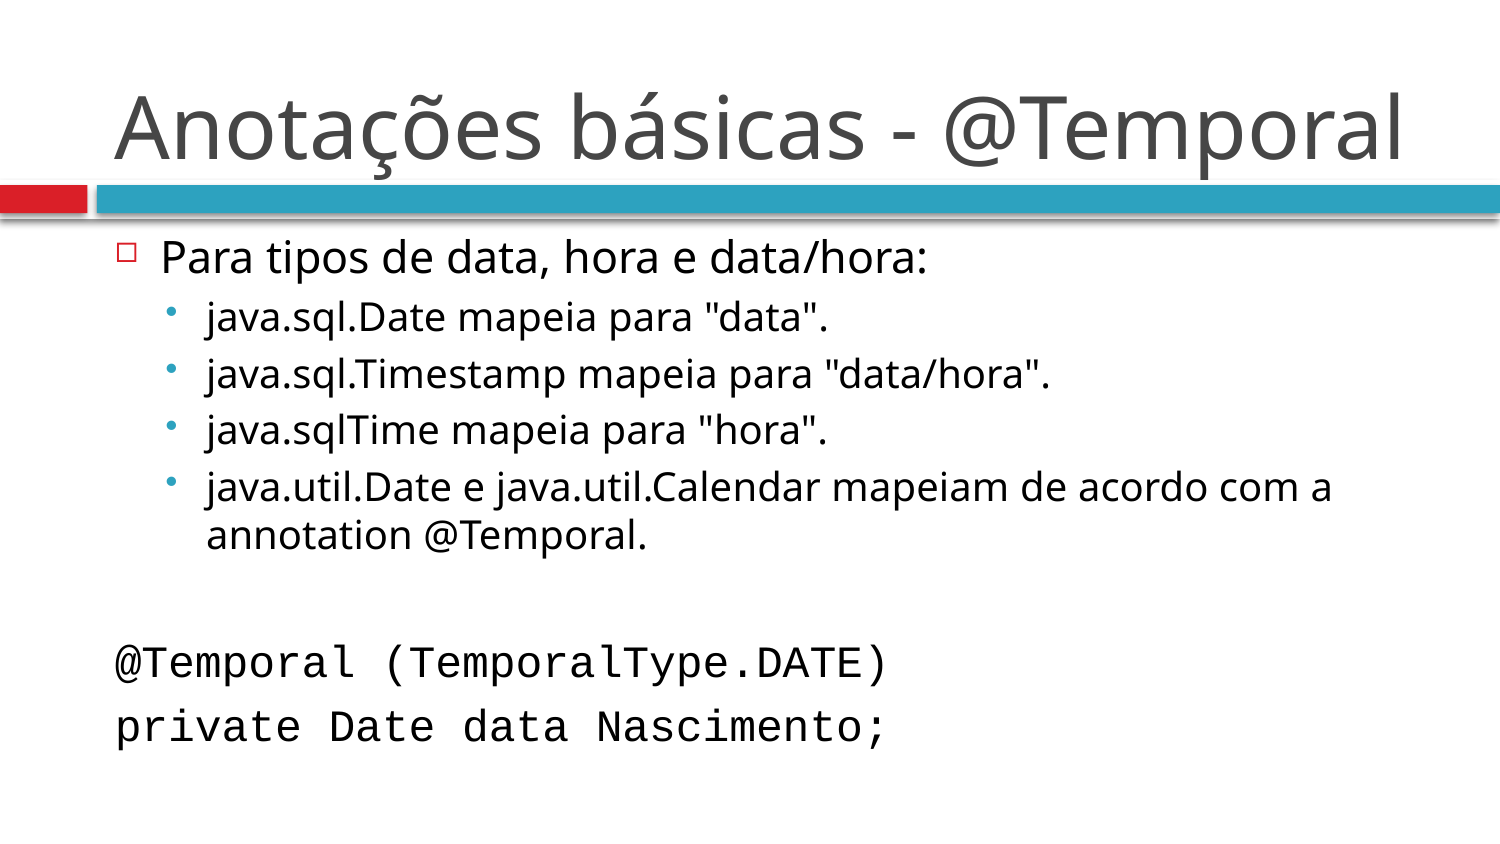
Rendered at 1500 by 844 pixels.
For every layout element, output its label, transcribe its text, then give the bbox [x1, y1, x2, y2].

title Anotações básicas - @Temporal [99, 19, 1438, 185]
list Para tipos de data, hora e data/hora: java.sql.Date mapeia para "data". java.sql.Timestamp mapeia para "data/hora". java.sqlTime mapeia para "hora". java.util.Date e java.util.Calendar mapeiam de acordo com a annotation @Temporal. @Temporal (TemporalType.DATE) private Date data Nascimento; [99, 221, 1438, 760]
